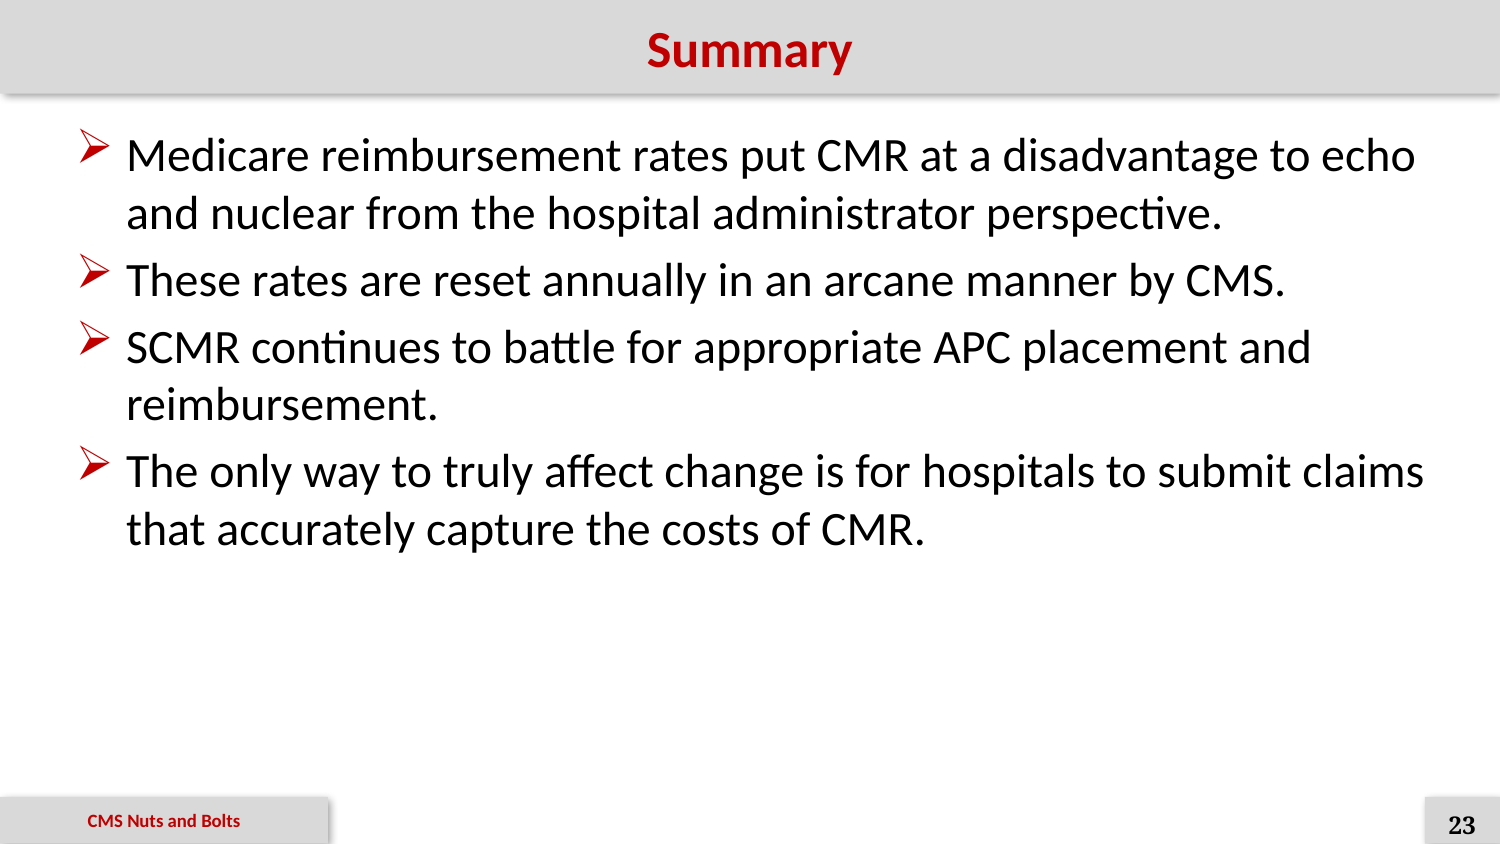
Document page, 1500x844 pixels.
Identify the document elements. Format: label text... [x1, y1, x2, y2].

title Summary [0, 0, 1500, 94]
list Medicare reimbursement rates put CMR at a disadvantage to echo and nuclear from the hospital administrator perspective. These rates are reset annually in an arcane manner by CMS. SCMR continues to battle for appropriate APC placement and reimbursement. The only way to truly affect change is for hospitals to submit claims that accurately capture the costs of CMR. [62, 117, 1443, 782]
